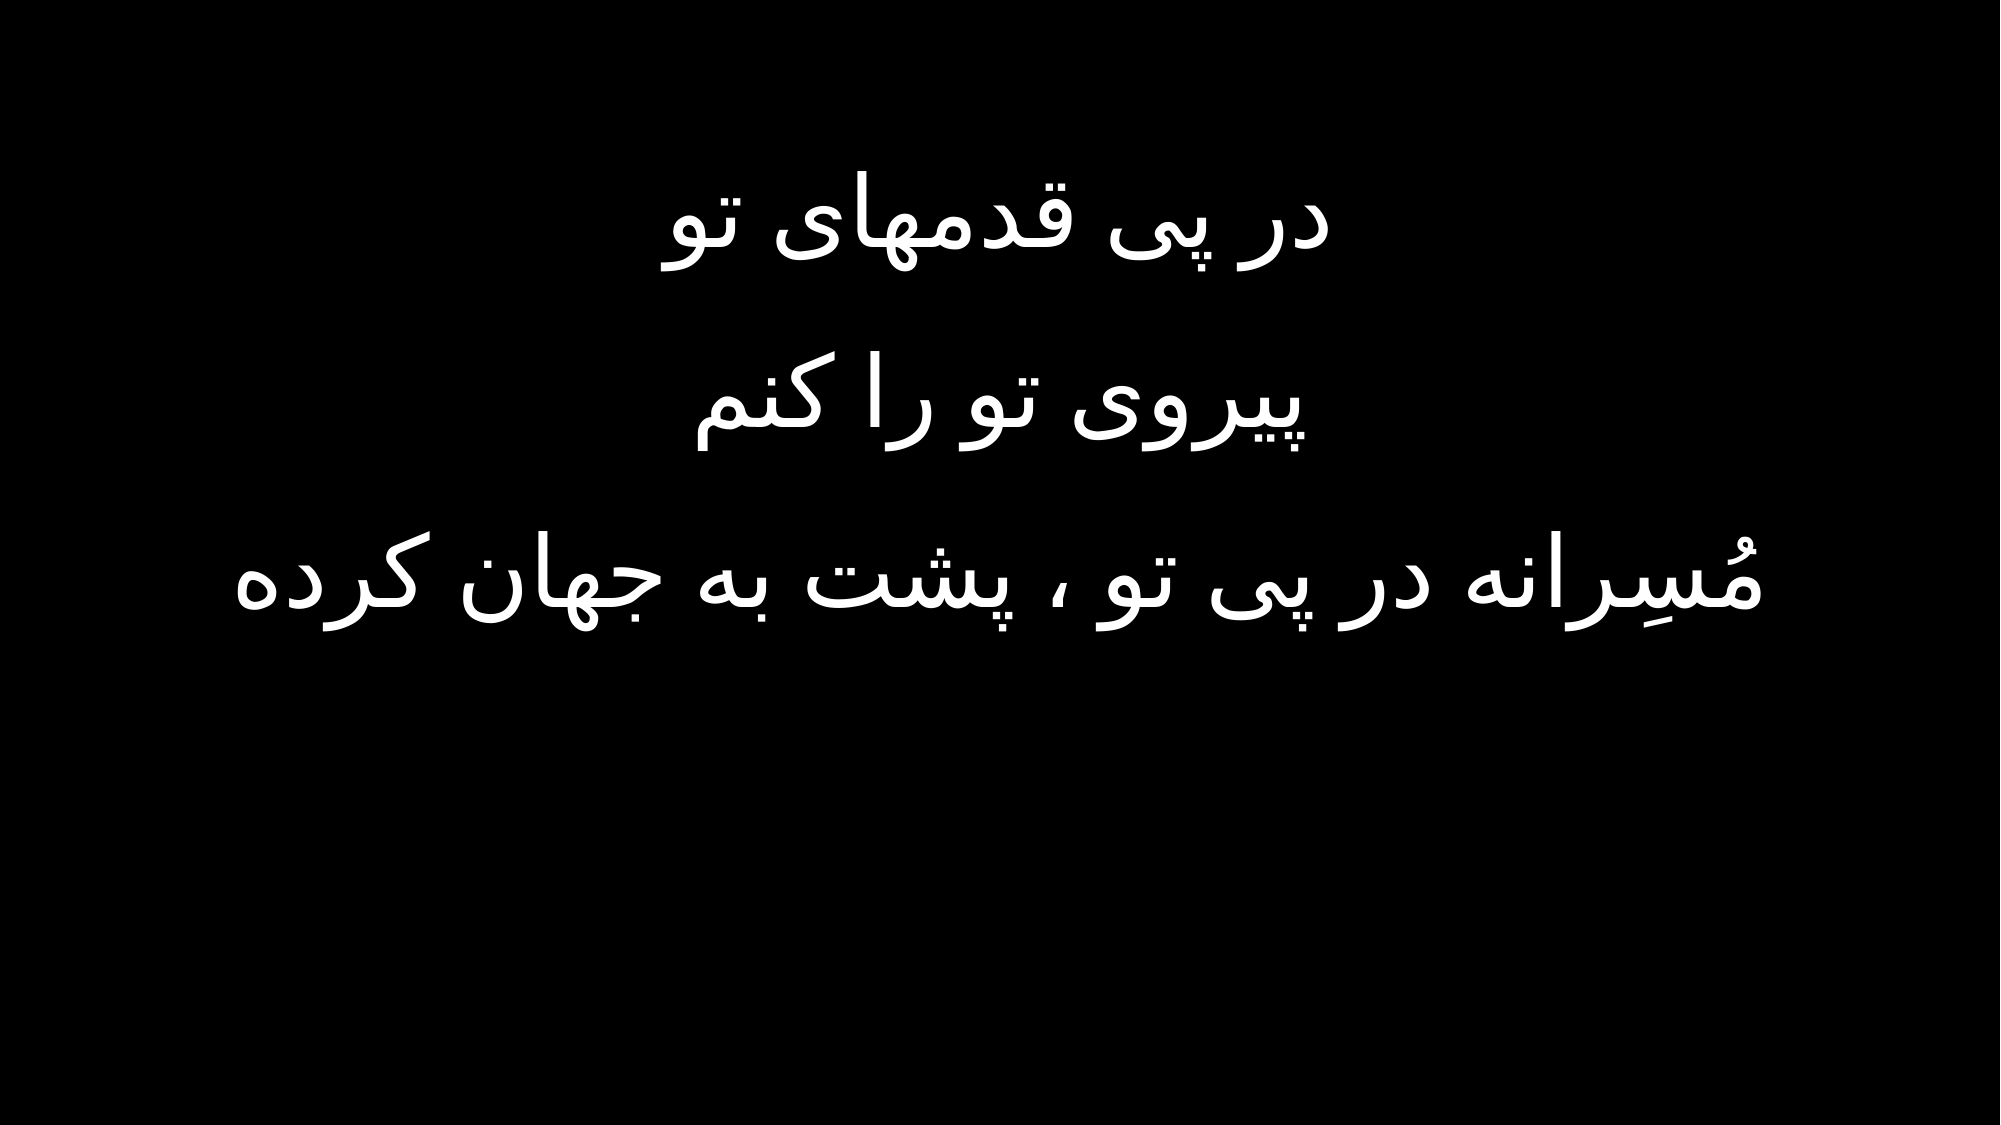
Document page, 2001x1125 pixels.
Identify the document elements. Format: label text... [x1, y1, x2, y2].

text_box در پی قدمهای تو پیروی تو را کنم مُسِرانه در پی تو ، پشت به جهان کرده [0, 0, 2000, 1125]
